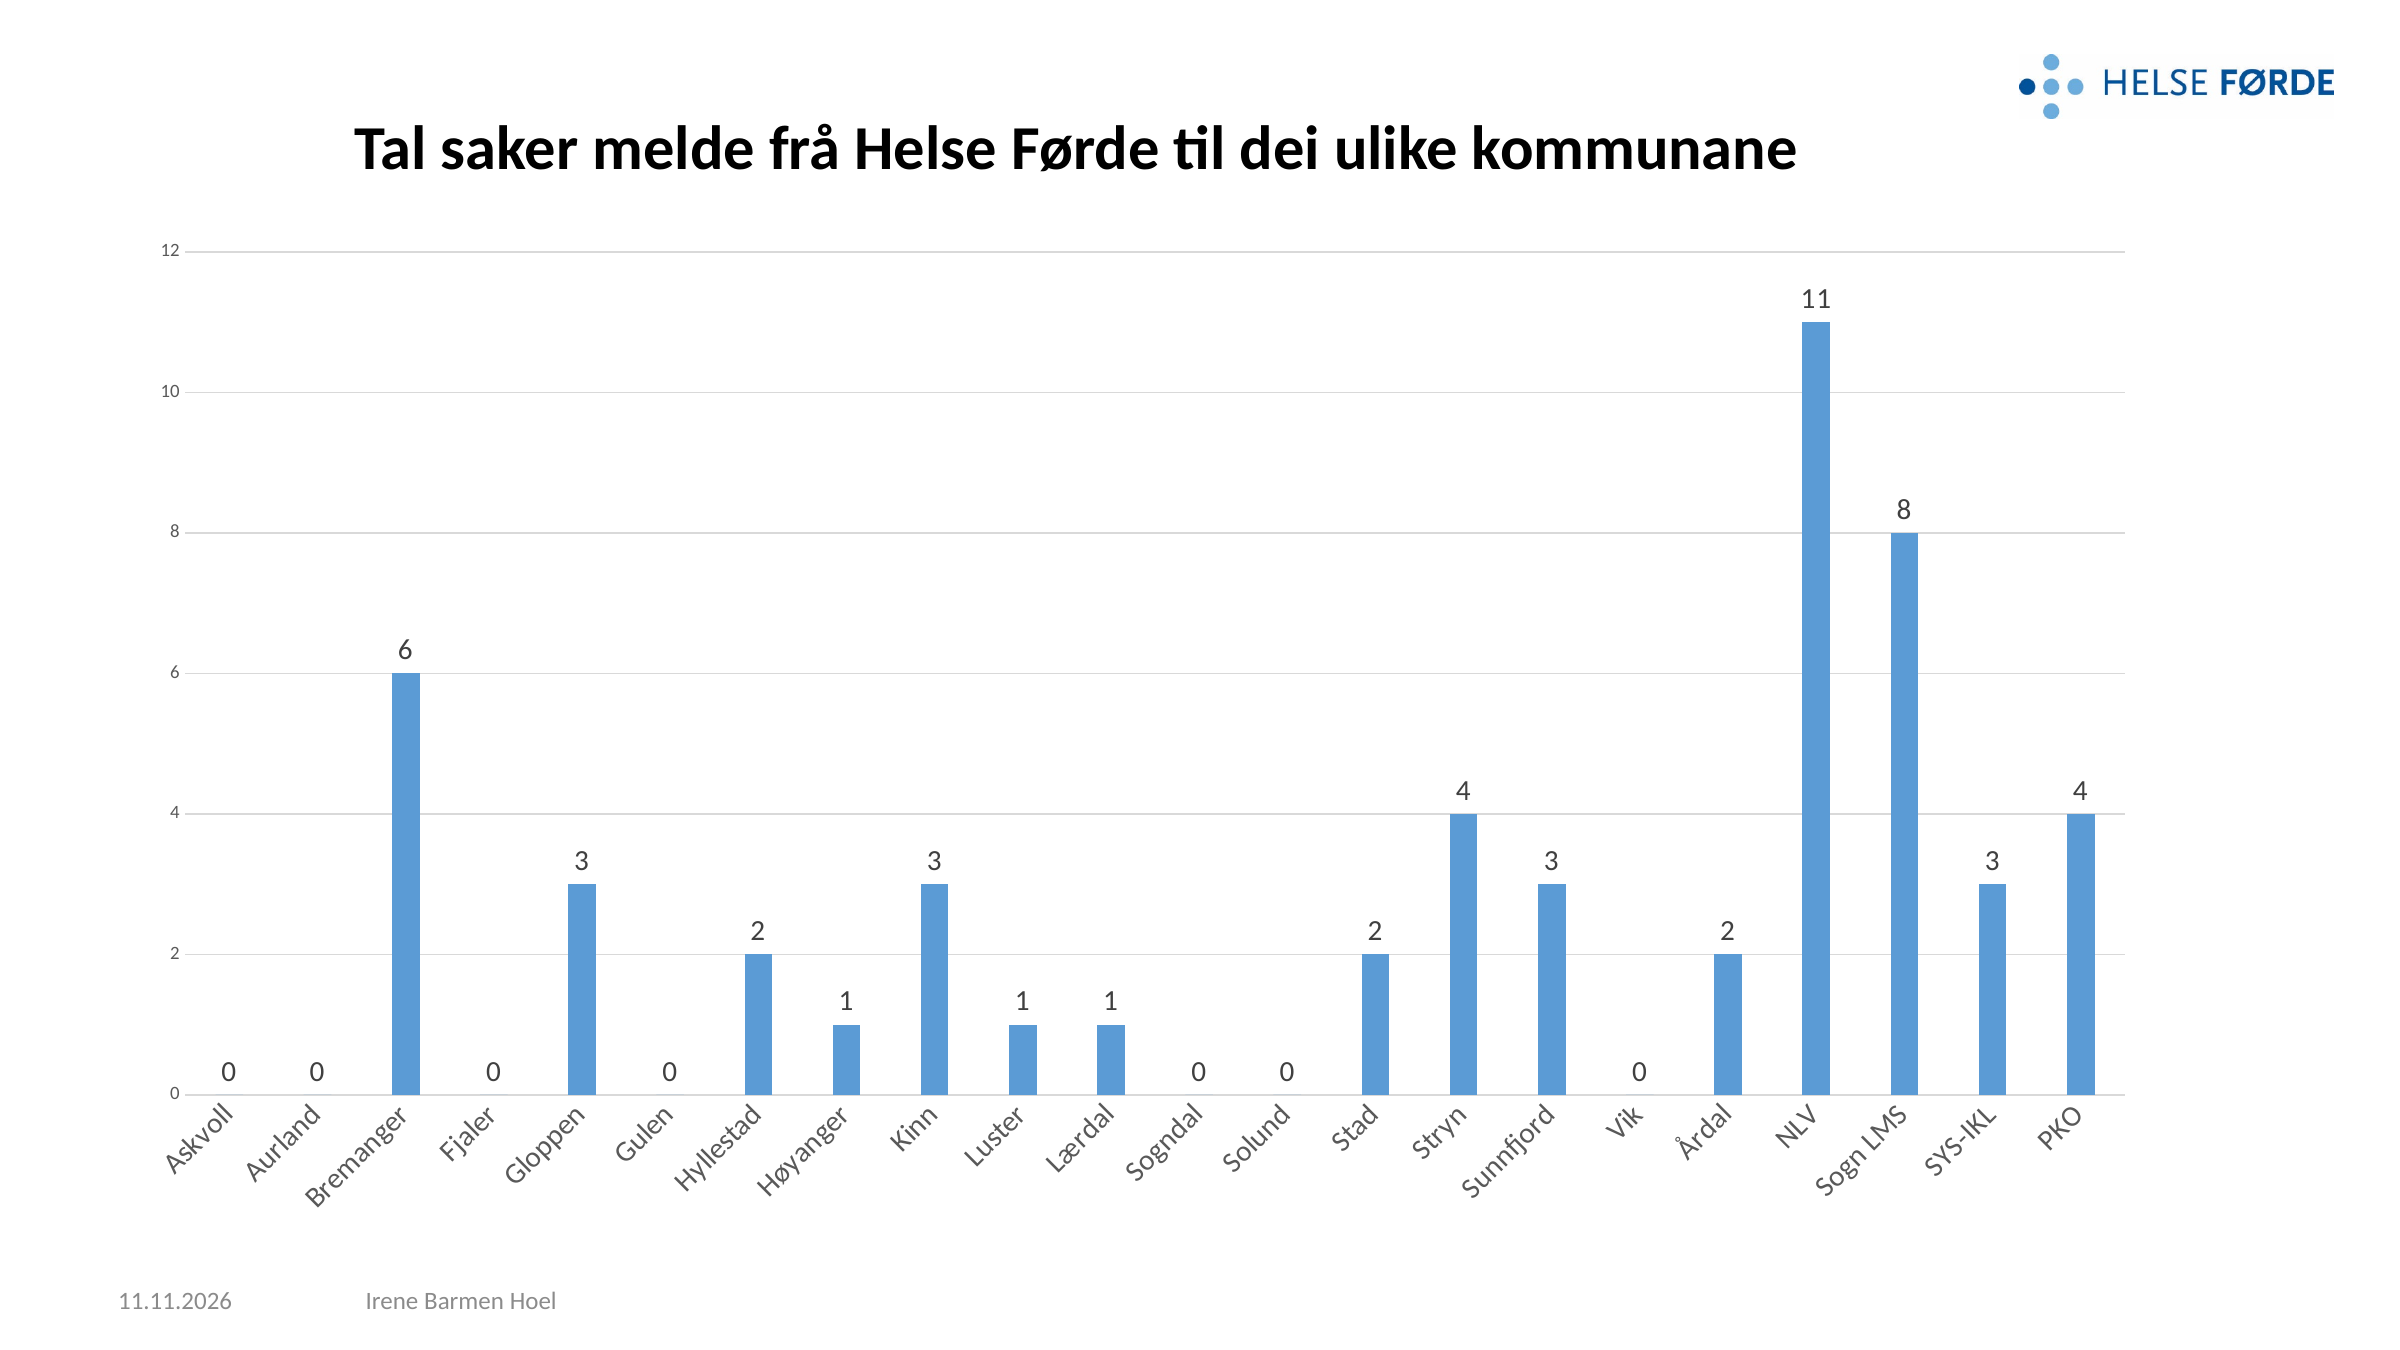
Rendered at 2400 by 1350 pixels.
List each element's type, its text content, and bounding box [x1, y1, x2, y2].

footer Irene Barmen Hoel [365, 1281, 1831, 1318]
picture [2019, 54, 2334, 119]
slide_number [118, 1281, 308, 1318]
chart [118, 222, 2166, 1236]
title Tal saker melde frå Helse Førde til dei ulike kommunane [118, 114, 2037, 194]
